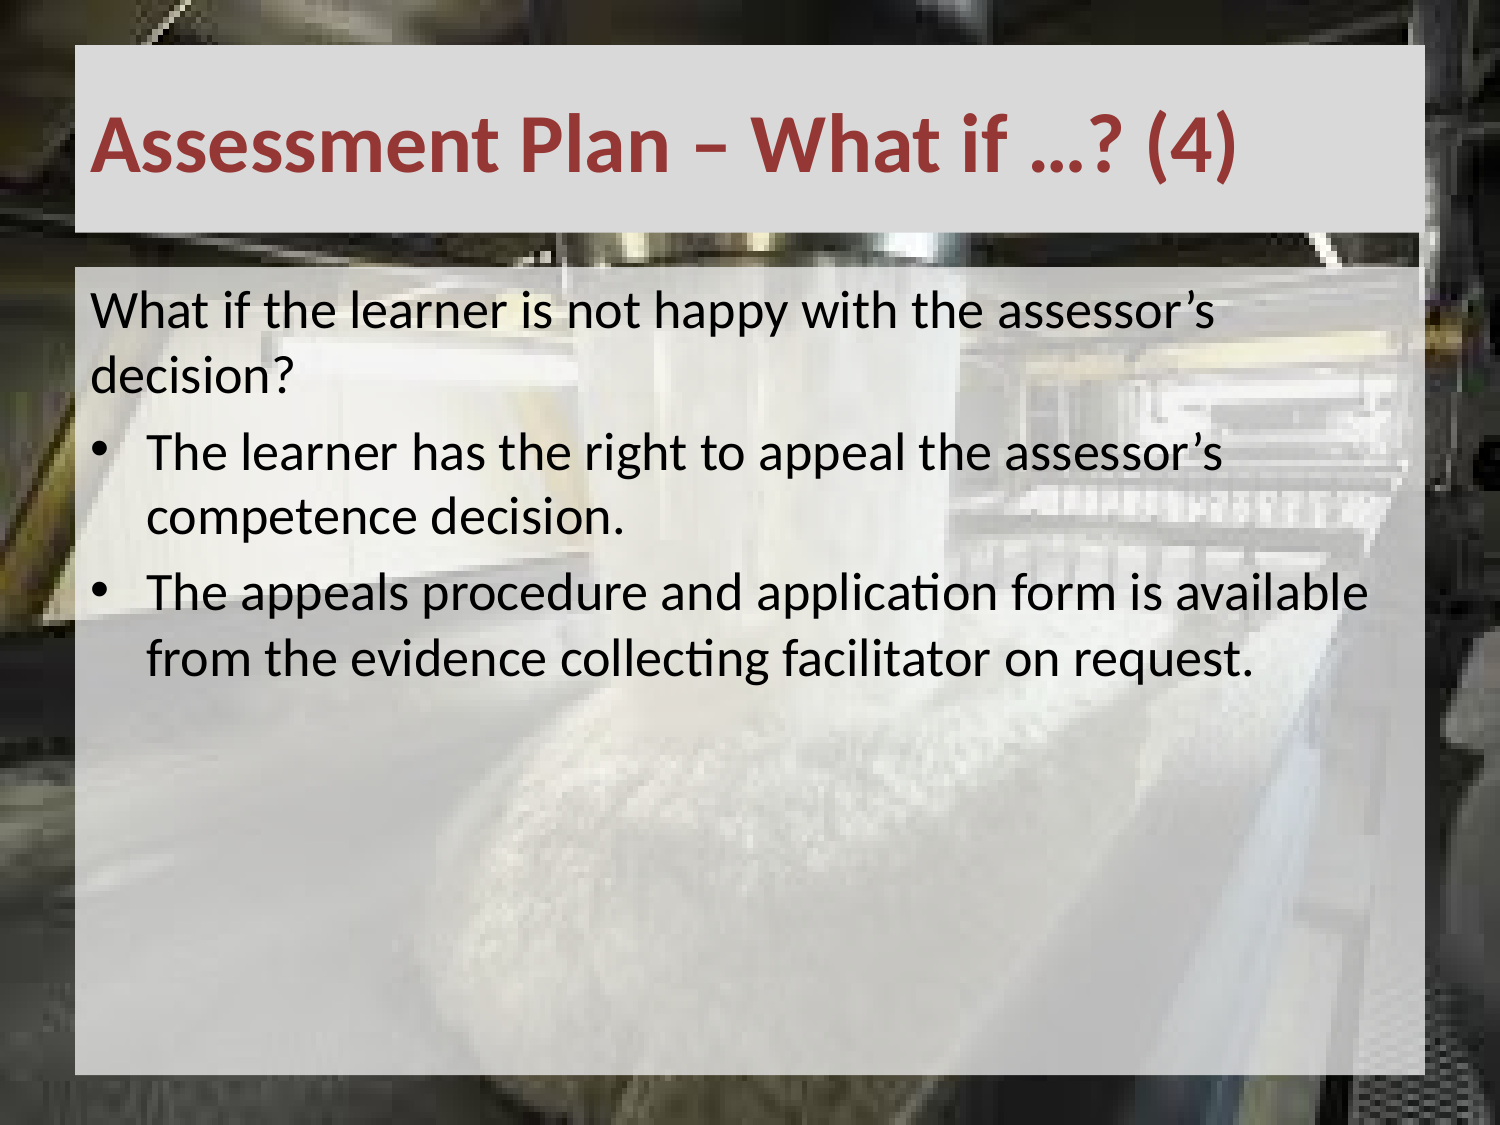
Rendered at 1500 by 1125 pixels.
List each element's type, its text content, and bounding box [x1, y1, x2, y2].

title Assessment Plan – What if …? (4) [75, 45, 1425, 233]
list What if the learner is not happy with the assessor’s decision? The learner has the right to appeal the assessor’s competence decision. The appeals procedure and application form is available from the evidence collecting facilitator on request. [75, 267, 1425, 1076]
picture [0, 0, 1500, 1125]
